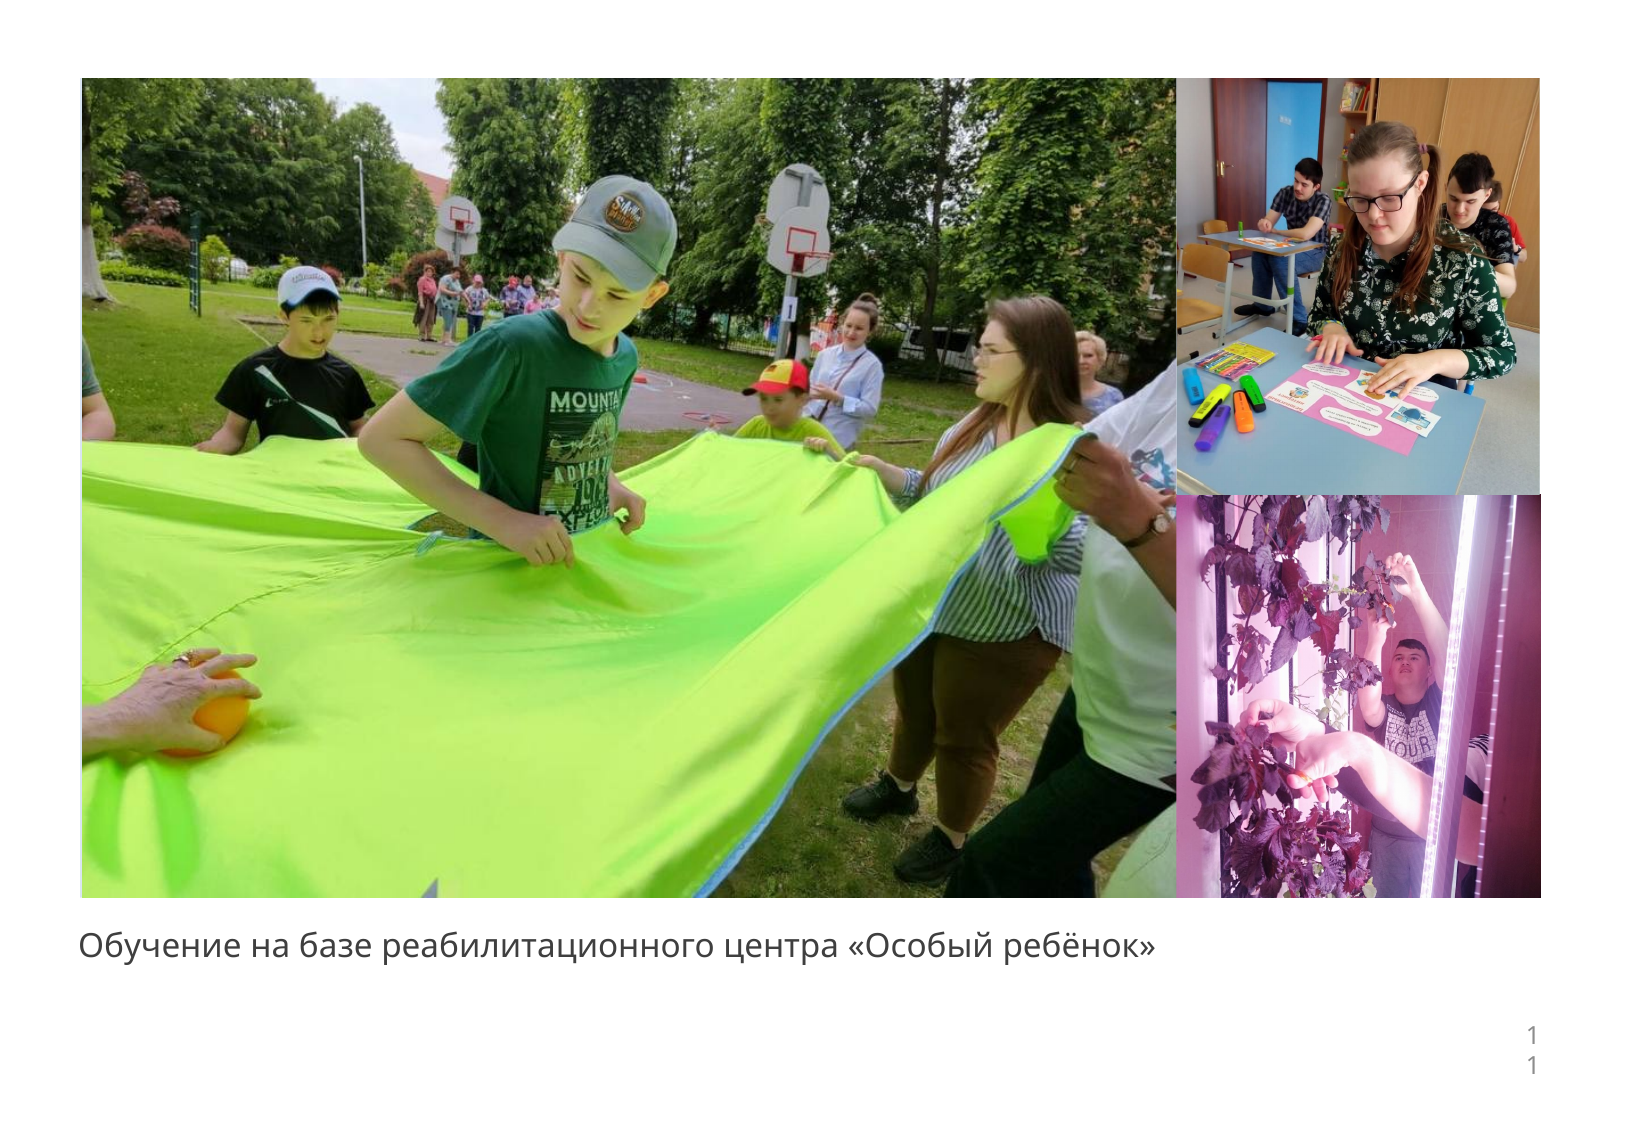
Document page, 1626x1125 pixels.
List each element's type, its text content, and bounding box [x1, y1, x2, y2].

picture [81, 77, 1542, 898]
text_box 11 [1510, 1012, 1569, 1088]
text_box Обучение на базе реабилитационного центра «Особый ребёнок» [63, 916, 1451, 972]
